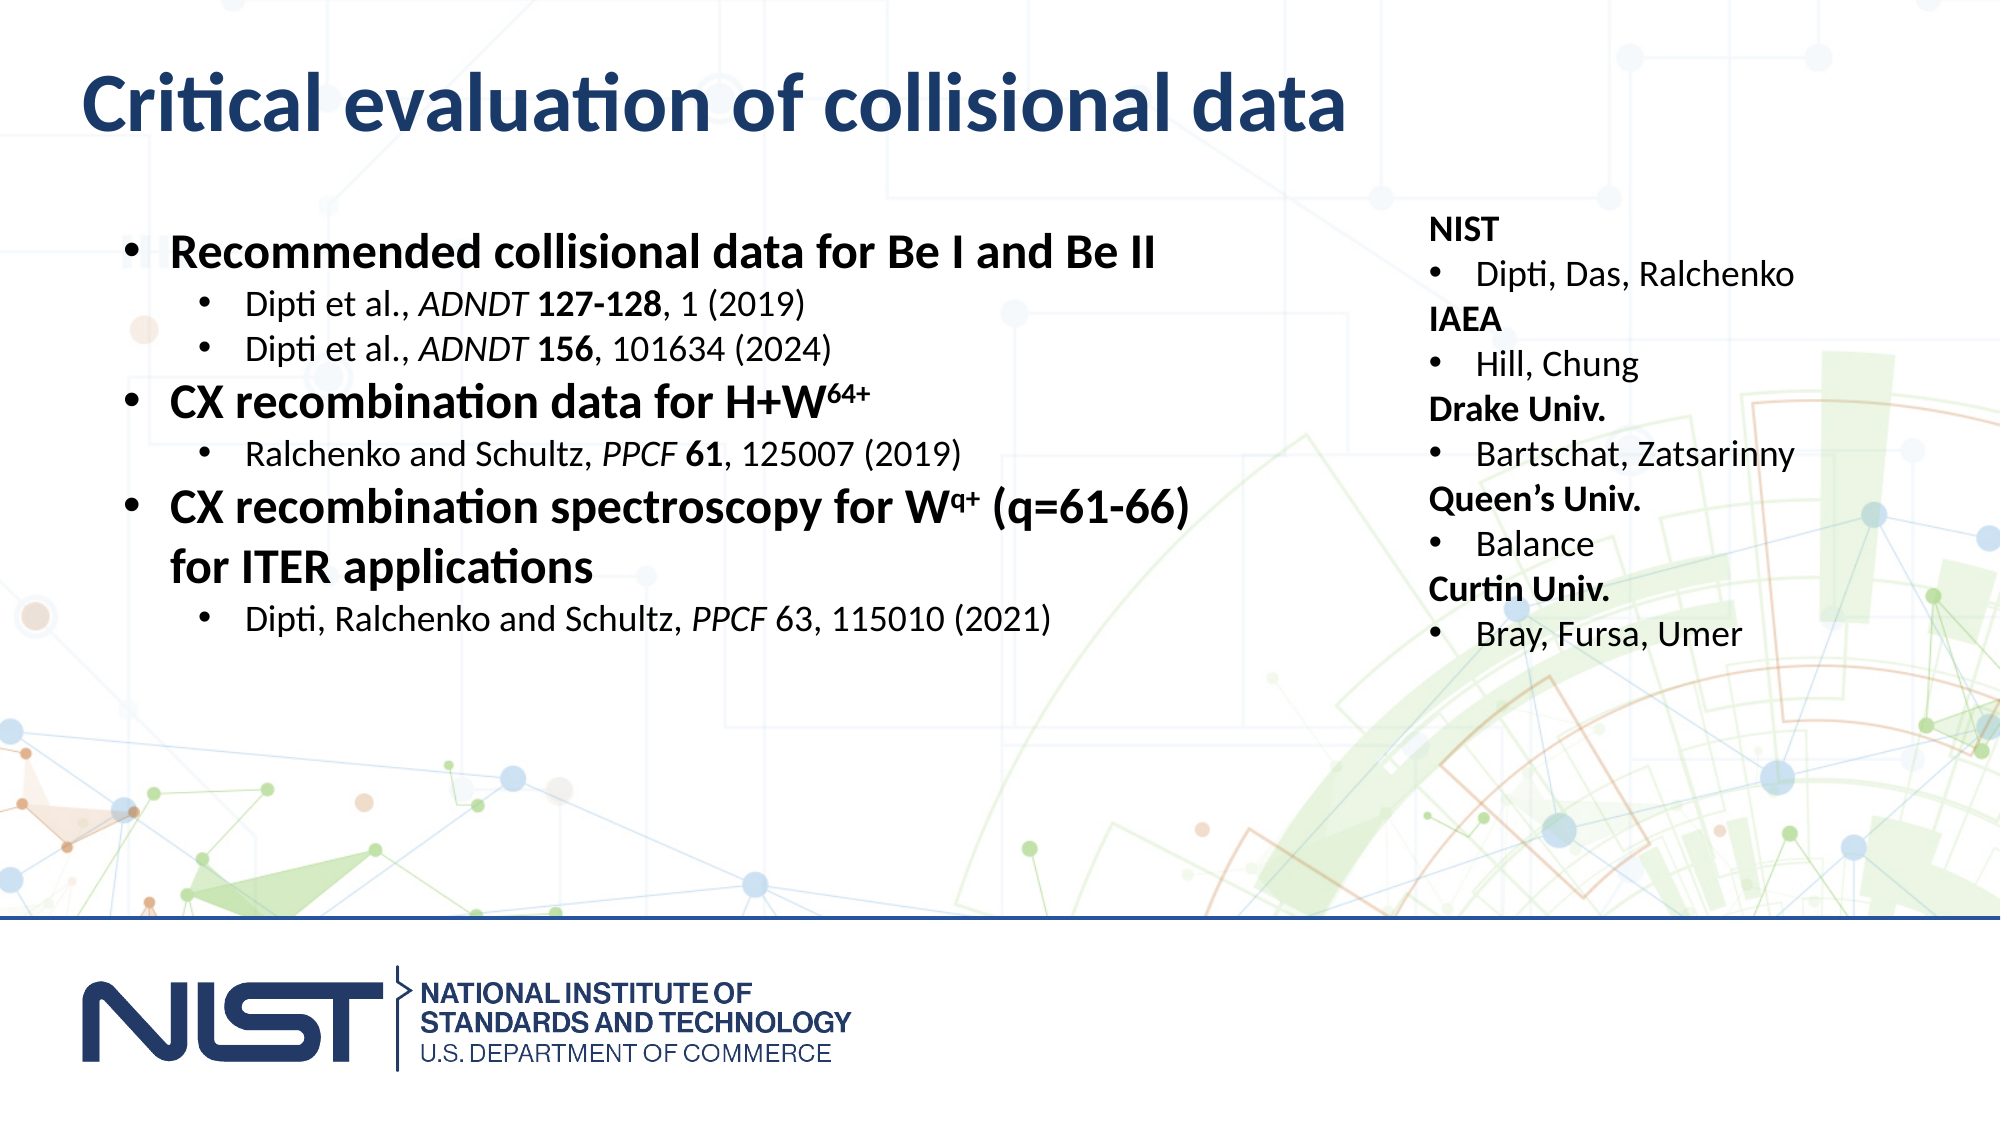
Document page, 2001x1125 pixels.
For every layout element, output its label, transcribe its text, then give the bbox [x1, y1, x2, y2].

title Critical evaluation of collisional data [67, 49, 1378, 160]
text_box NIST Dipti, Das, Ralchenko IAEA Hill, Chung Drake Univ. Bartschat, Zatsarinny Queen’s Univ. Balance Curtin Univ. Bray, Fursa, Umer [1414, 196, 1811, 662]
picture [82, 965, 852, 1072]
text_box Recommended collisional data for Be I and Be II Dipti et al., ADNDT 127-128, 1 (2019) Dipti et al., ADNDT 156, 101634 (2024) CX recombination data for H+W64+ Ralchenko and Schultz, PPCF 61, 125007 (2019) CX recombination spectroscopy for Wq+ (q=61-66) for ITER applications Dipti, Ralchenko and Schultz, PPCF 63, 115010 (2021) [108, 211, 1218, 647]
picture [0, 0, 2000, 916]
